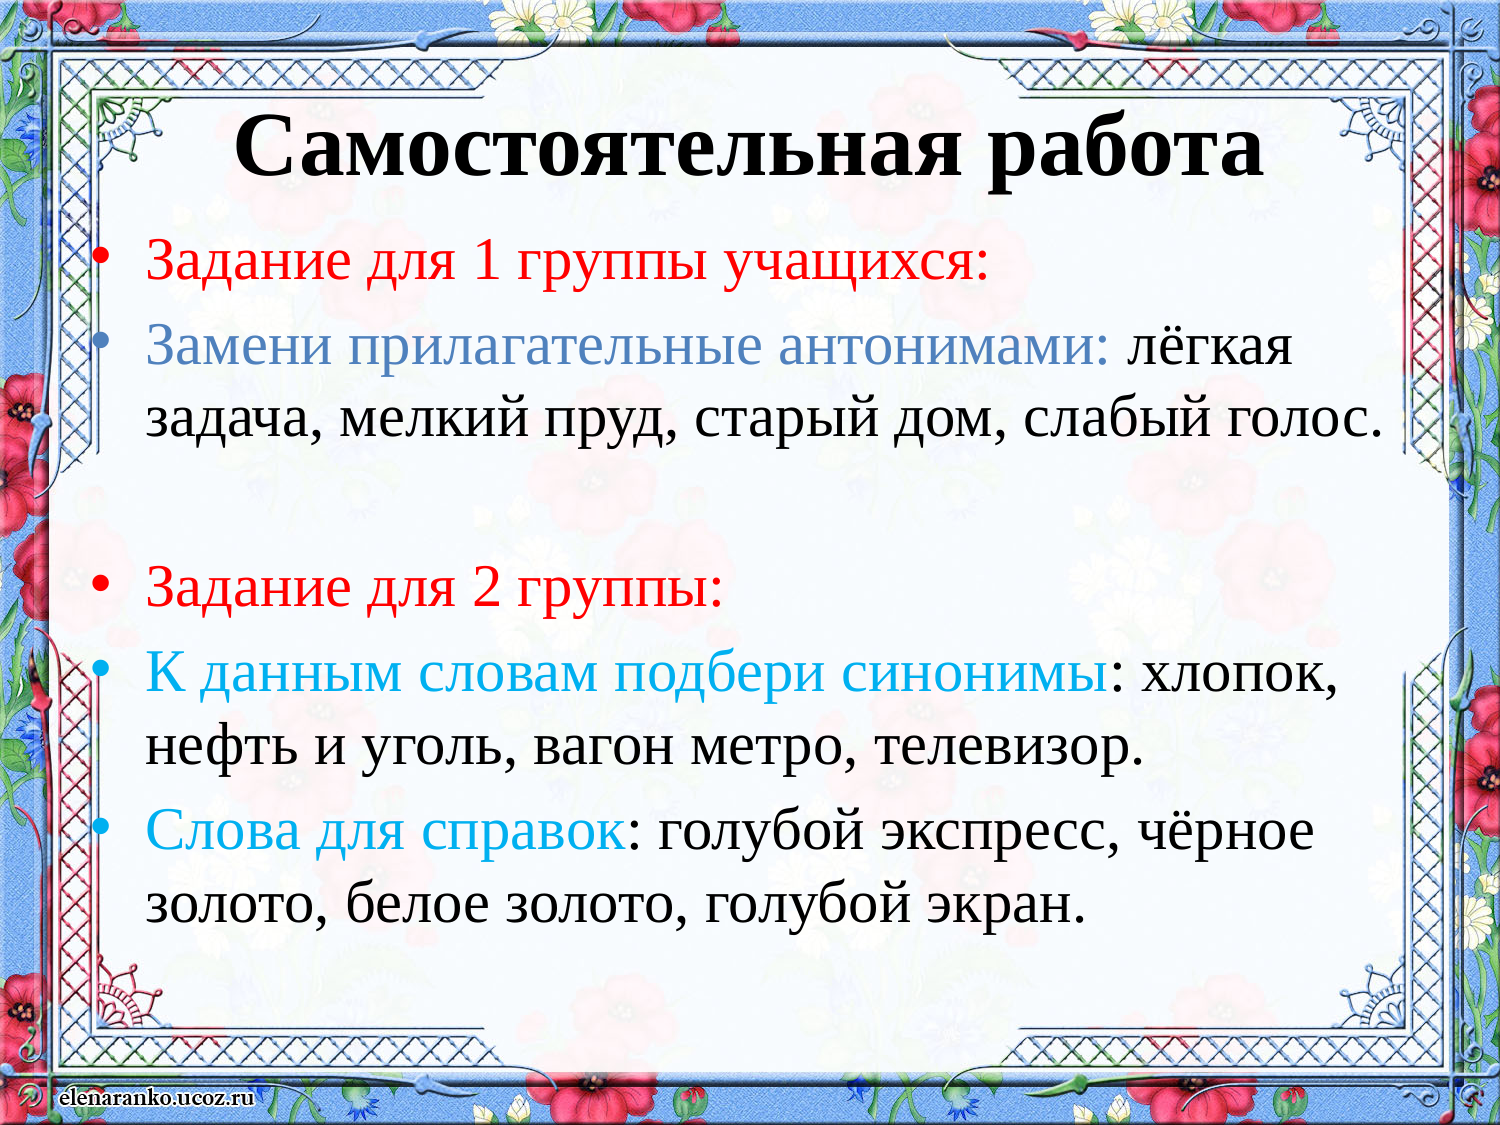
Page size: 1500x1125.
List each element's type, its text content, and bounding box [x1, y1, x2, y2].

title Самостоятельная работа [75, 45, 1425, 210]
list Задание для 1 группы учащихся: Замени прилагательные антонимами: лёгкая задача, мелкий пруд, старый дом, слабый голос. Задание для 2 группы: К данным словам подбери синонимы: хлопок, нефть и уголь, вагон метро, телевизор. Слова для справок: голубой экспресс, чёрное золото, белое золото, голубой экран. [75, 210, 1425, 1005]
picture [0, 0, 1500, 1125]
